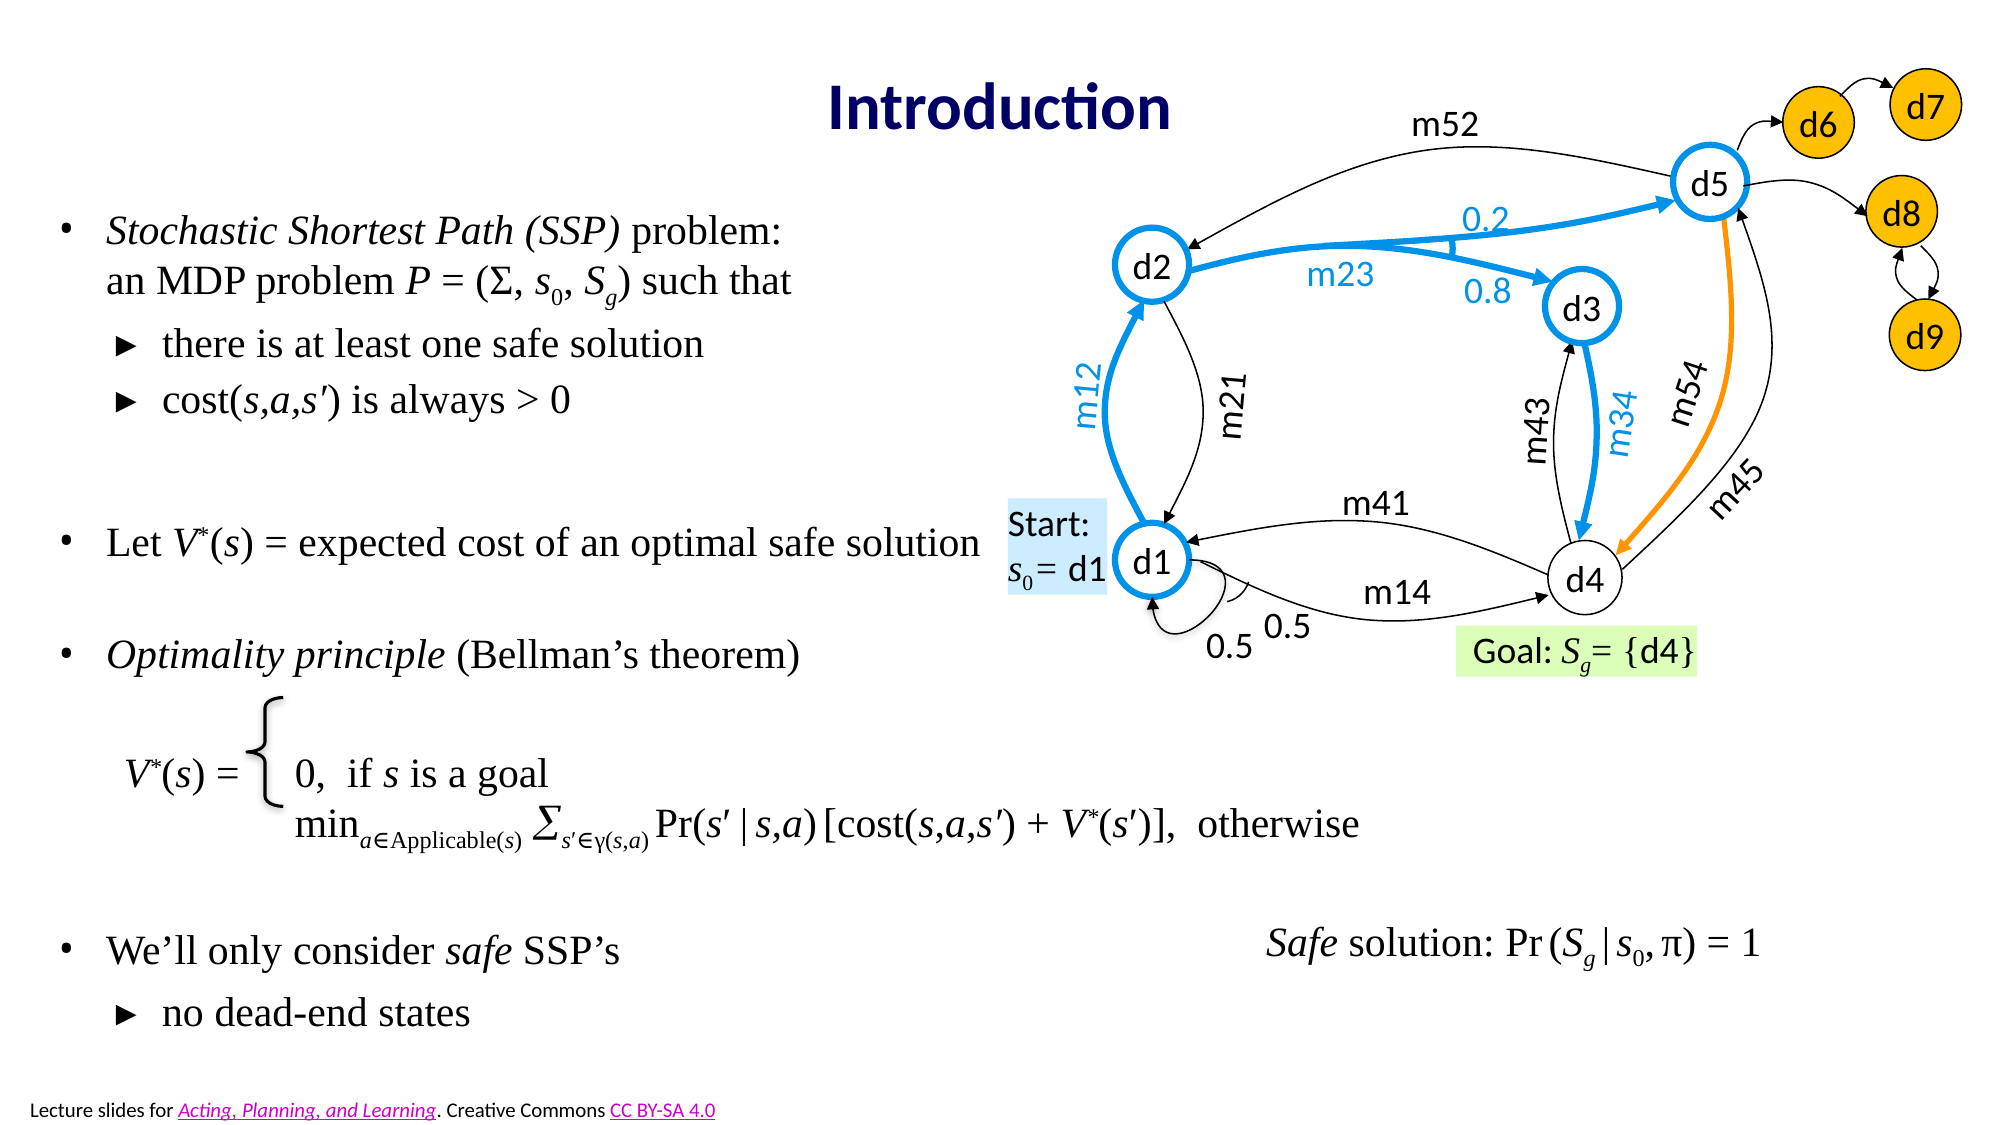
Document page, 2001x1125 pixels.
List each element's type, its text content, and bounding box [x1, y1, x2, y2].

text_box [1006, 99, 1787, 672]
title Introduction [32, 16, 1968, 151]
list Stochastic Shortest Path (SSP) problem: an MDP problem P = (Σ, s0, Sg) such that there is at least one safe solution cost(s,a,s′) is always > 0 Let V*(s) = expected cost of an optimal safe solution Optimality principle (Bellman’s theorem) V*(s) = 0, if s is a goal mina∈Applicable(s) s′∈γ(s,a) Pr(s′ | s,a) [cost(s,a,s′) + V*(s′)], otherwise We’ll only consider safe SSP’s no dead-end states [43, 194, 1458, 988]
text_box Safe solution: Pr (Sg | s0, π) = 1 [1251, 907, 1798, 979]
text_box [244, 695, 284, 809]
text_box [1729, 68, 1962, 371]
